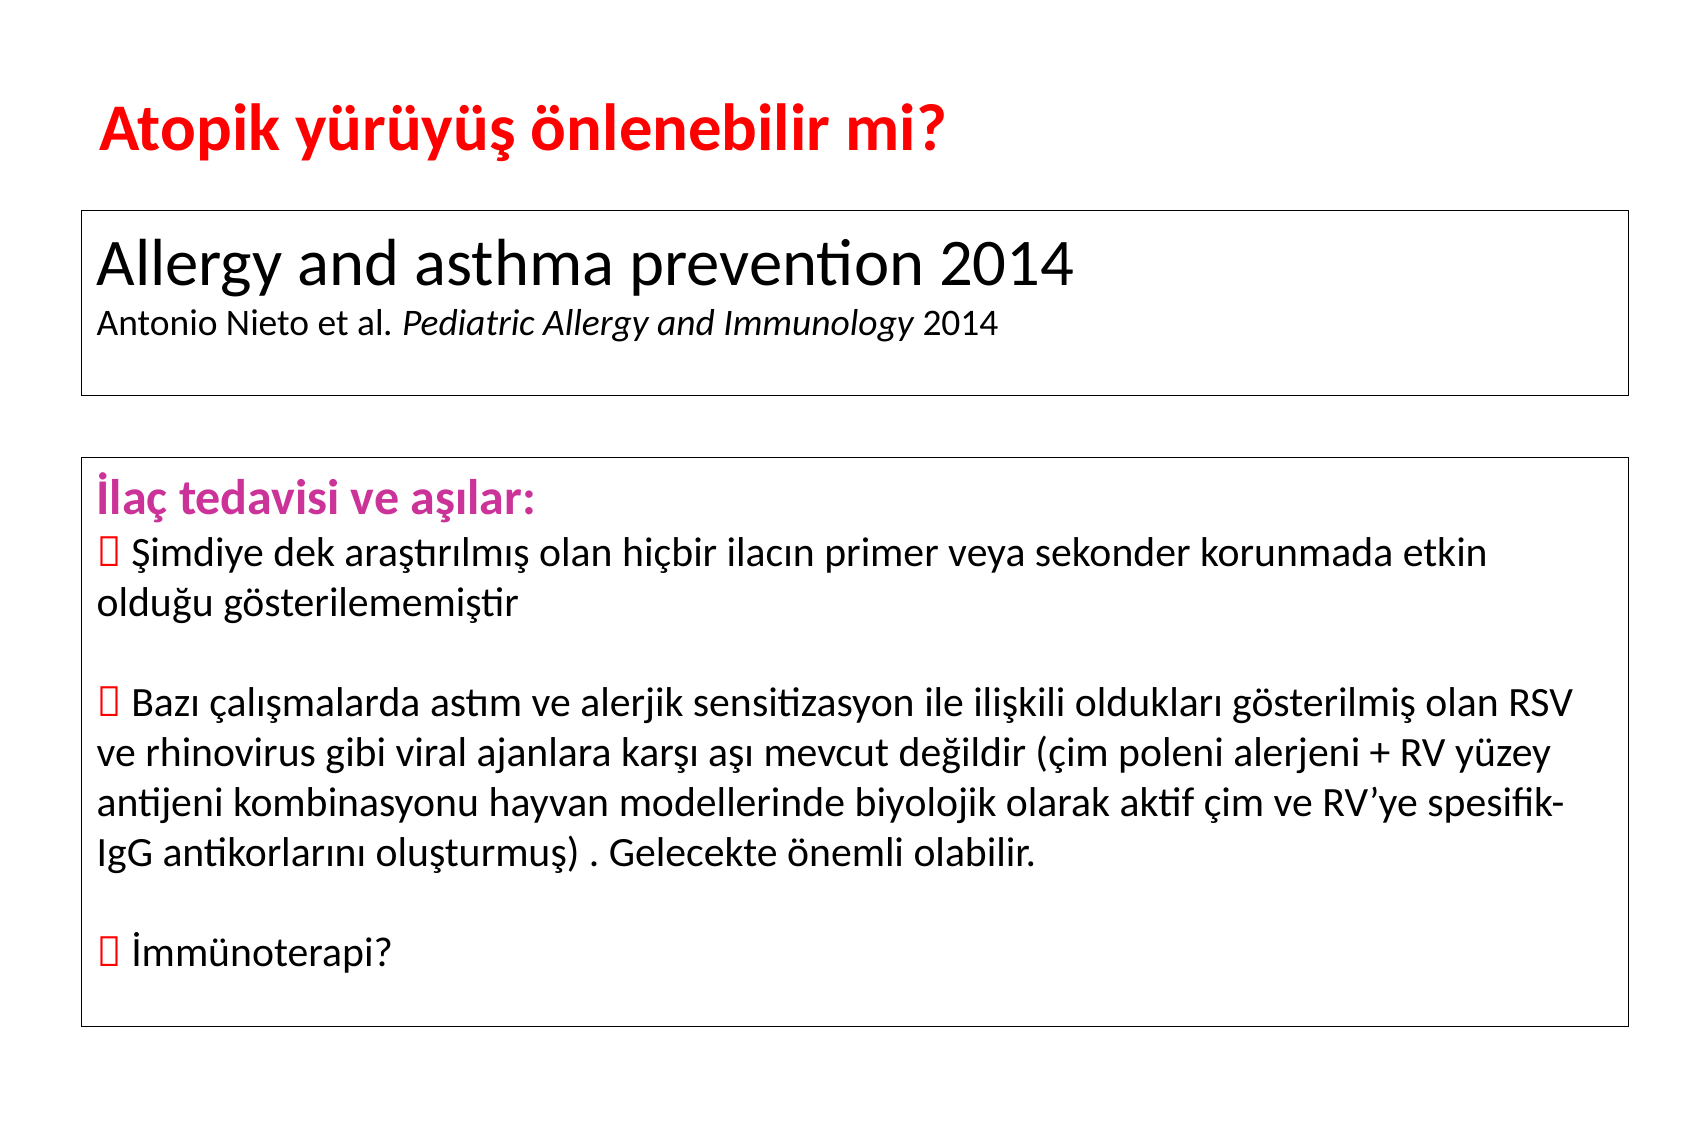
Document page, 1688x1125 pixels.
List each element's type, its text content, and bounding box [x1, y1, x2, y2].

title Atopik yürüyüş önlenebilir mi? [84, 58, 1627, 190]
text_box Allergy and asthma prevention 2014 Antonio Nieto et al. Pediatric Allergy and Immunology 2014 [81, 210, 1629, 396]
text_box İlaç tedavisi ve aşılar:  Şimdiye dek araştırılmış olan hiçbir ilacın primer veya sekonder korunmada etkin olduğu gösterilememiştir  Bazı çalışmalarda astım ve alerjik sensitizasyon ile ilişkili oldukları gösterilmiş olan RSV ve rhinovirus gibi viral ajanlara karşı aşı mevcut değildir (çim poleni alerjeni + RV yüzey antijeni kombinasyonu hayvan modellerinde biyolojik olarak aktif çim ve RV’ye spesifik- IgG antikorlarını oluşturmuş) . Gelecekte önemli olabilir.  İmmünoterapi? [81, 457, 1629, 1027]
